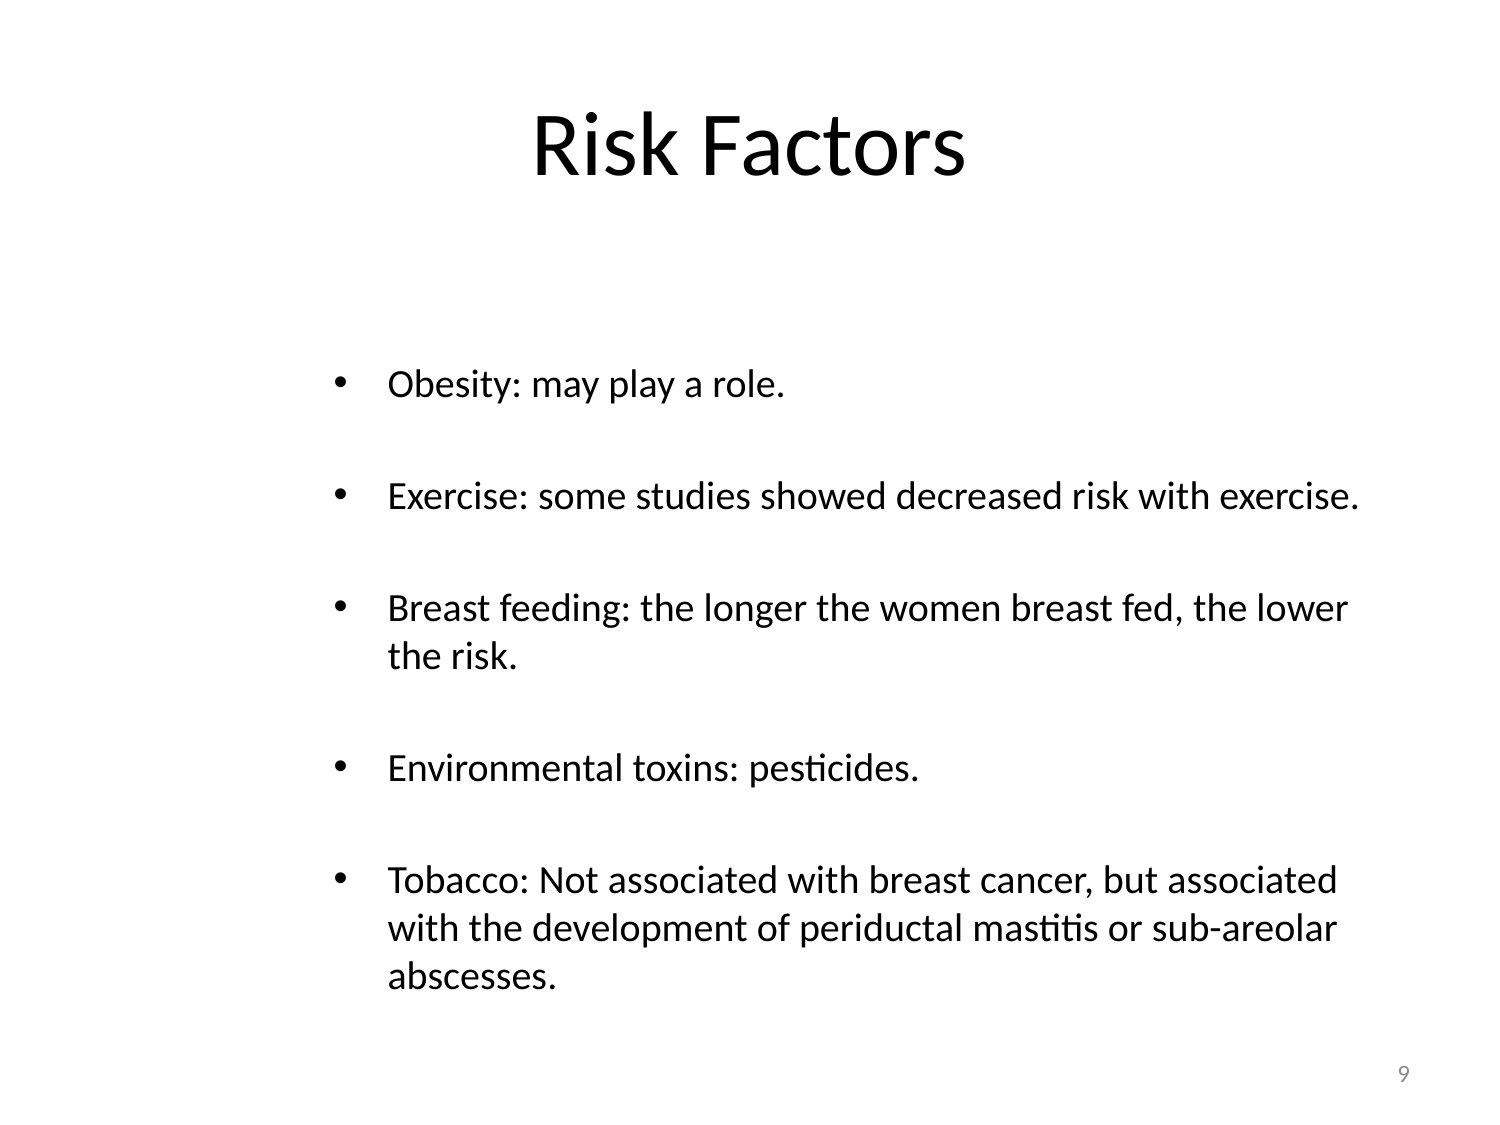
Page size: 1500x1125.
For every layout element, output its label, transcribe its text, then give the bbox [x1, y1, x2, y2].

title Risk Factors [75, 45, 1425, 233]
list Obesity: may play a role. Exercise: some studies showed decreased risk with exercise. Breast feeding: the longer the women breast fed, the lower the risk. Environmental toxins: pesticides. Tobacco: Not associated with breast cancer, but associated with the development of periductal mastitis or sub-areolar abscesses. [318, 350, 1416, 1010]
slide_number 9 [1074, 1042, 1425, 1103]
